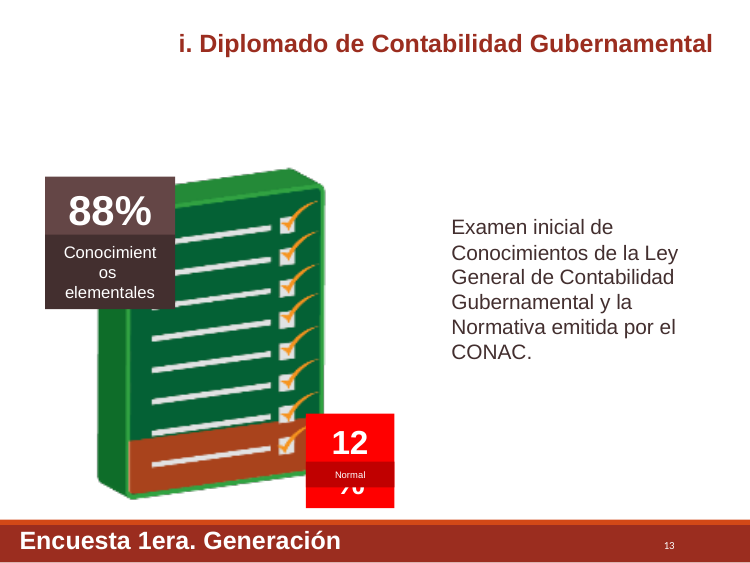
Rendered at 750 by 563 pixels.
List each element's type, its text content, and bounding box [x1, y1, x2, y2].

slide_number 13 [609, 529, 690, 560]
text_box Encuesta 1era. Generación [4, 517, 567, 563]
picture [37, 150, 408, 517]
text_box Examen inicial de Conocimientos de la Ley General de Contabilidad Gubernamental y la Normativa emitida por el CONAC. [436, 206, 715, 372]
text_box i. Diplomado de Contabilidad Gubernamental [137, 19, 729, 65]
